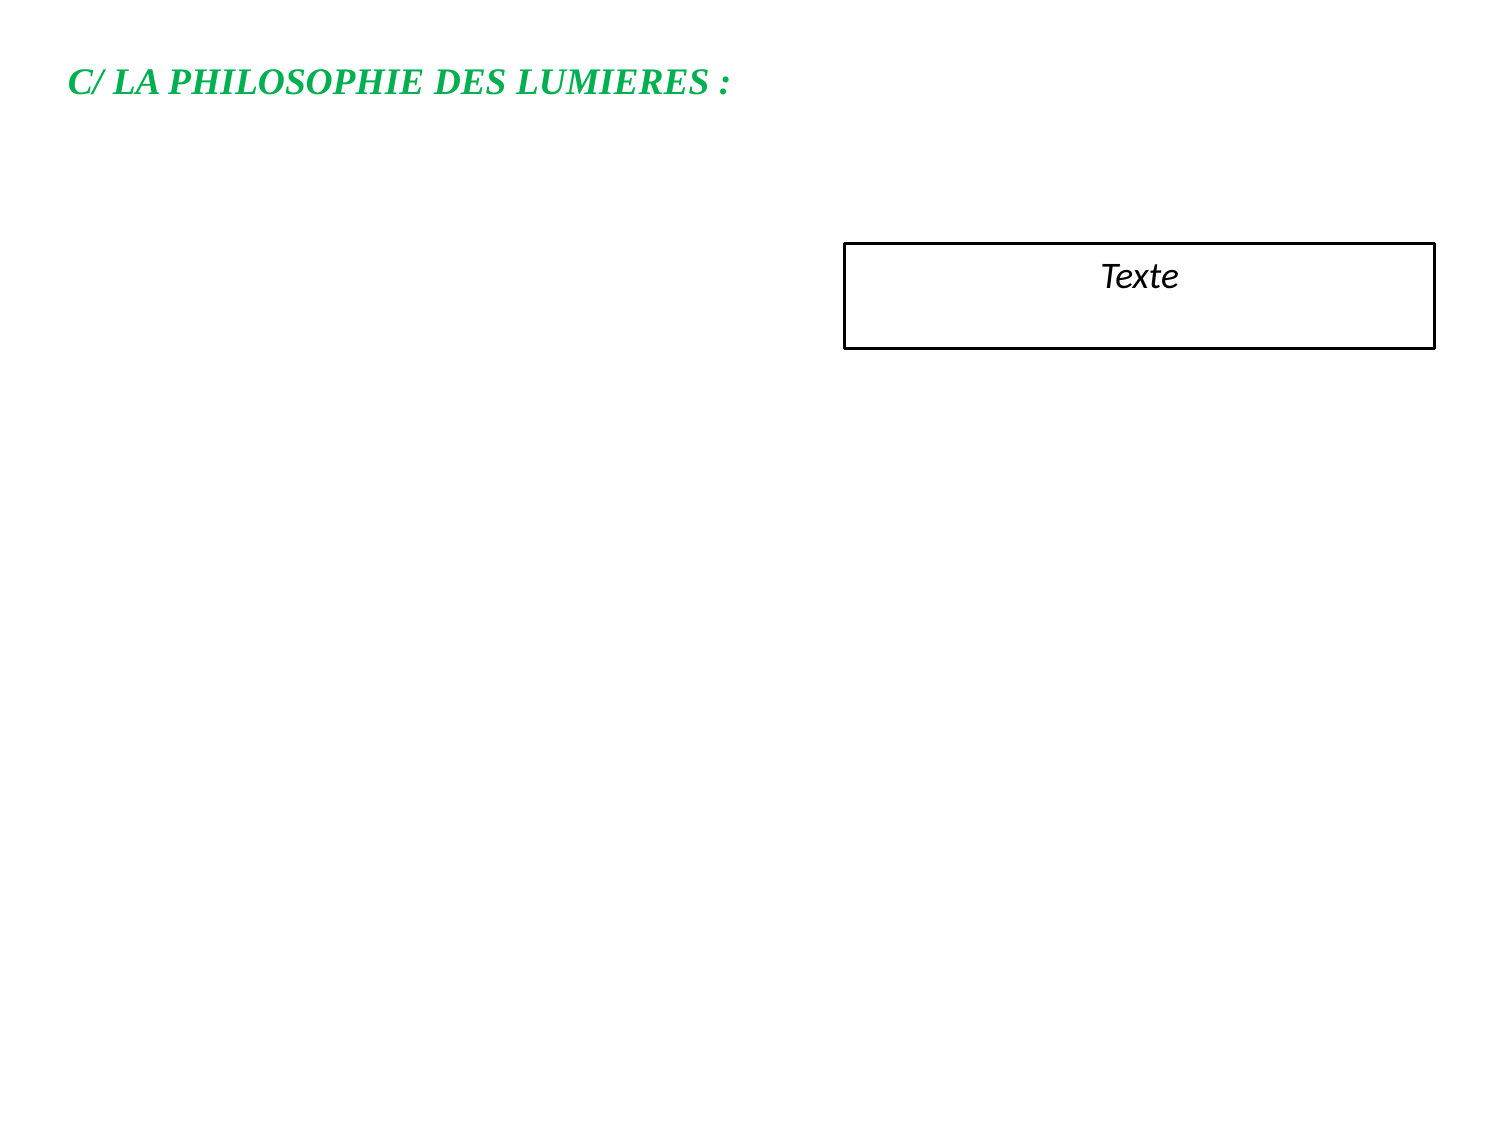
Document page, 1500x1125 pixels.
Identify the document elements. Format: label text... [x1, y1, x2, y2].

text_box C/ LA PHILOSOPHIE DES LUMIERES : [53, 42, 1388, 110]
text_box Texte [844, 243, 1435, 349]
